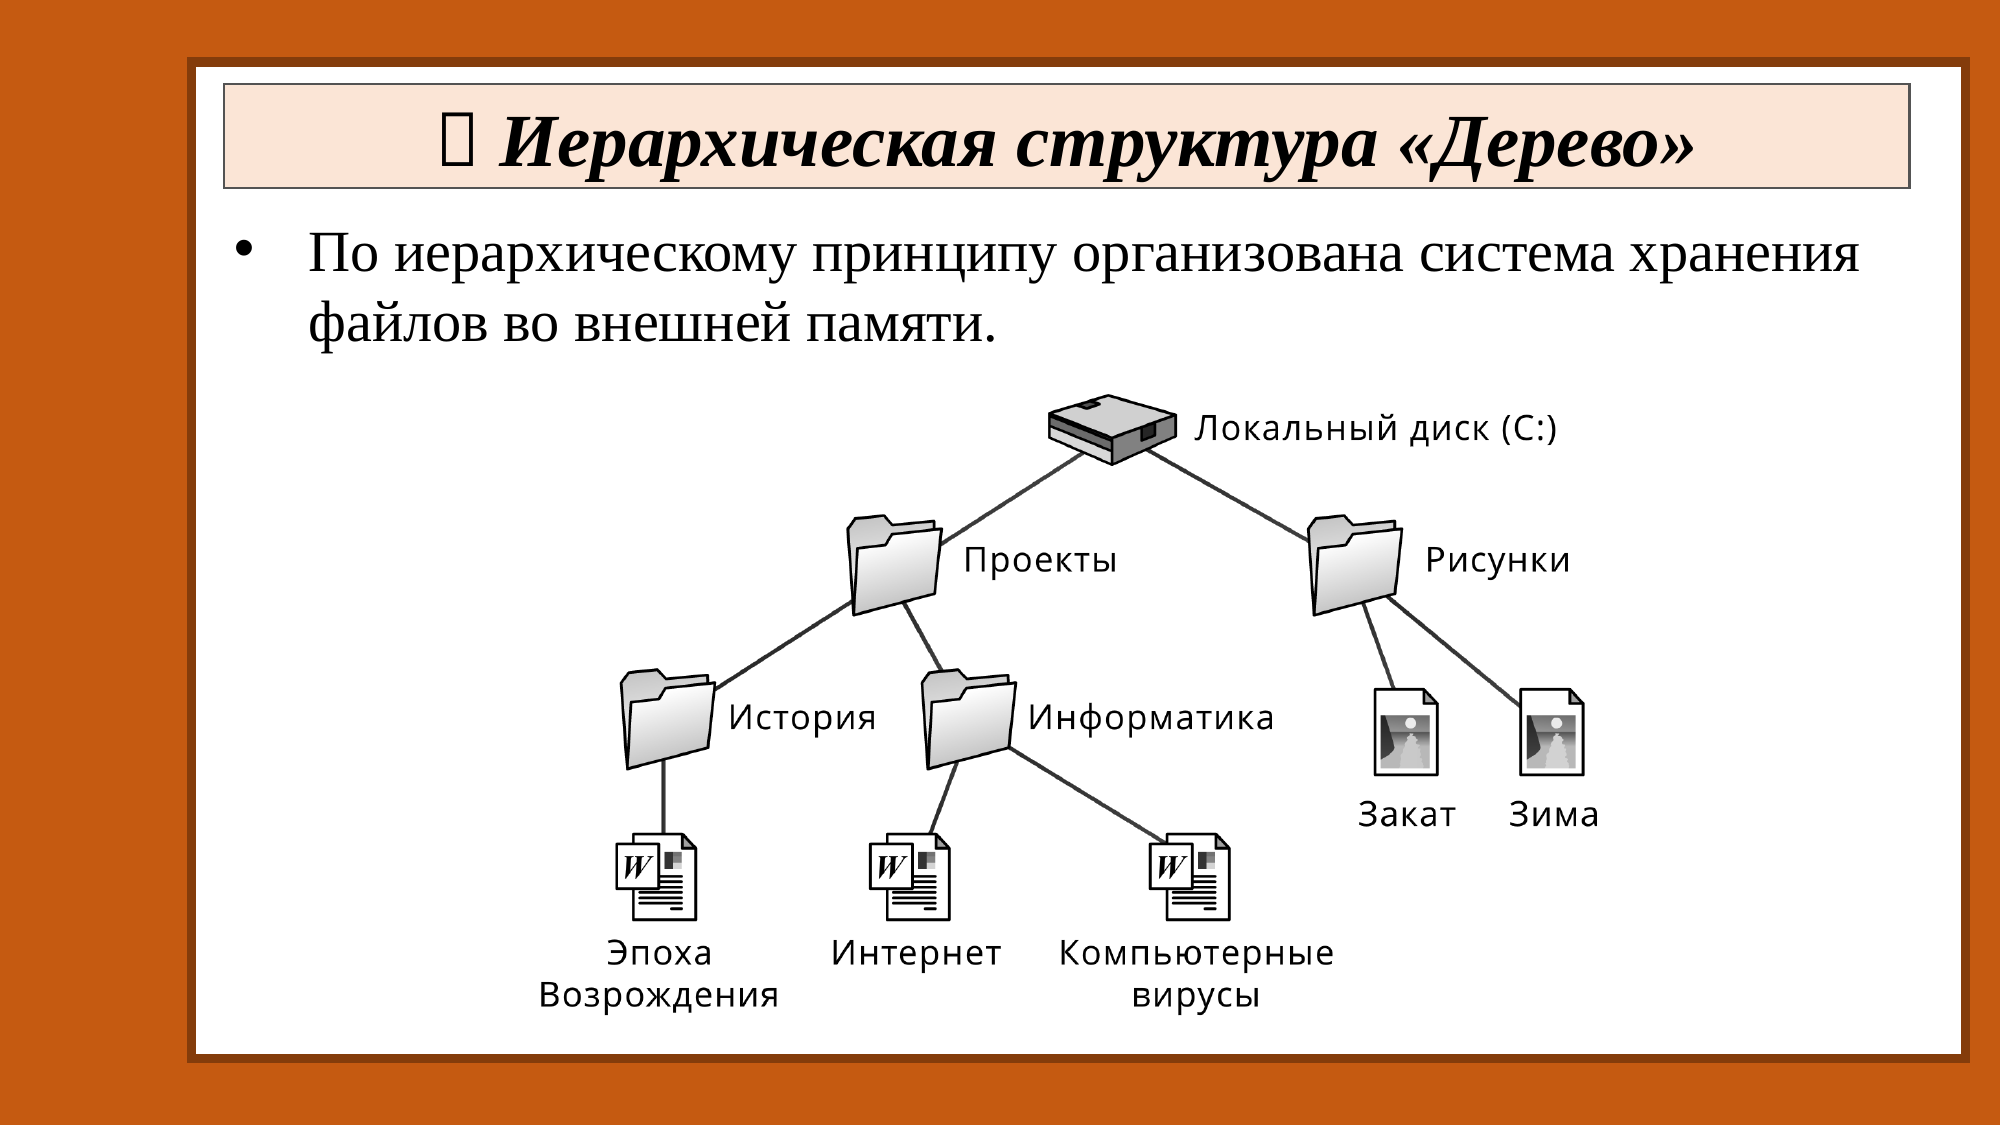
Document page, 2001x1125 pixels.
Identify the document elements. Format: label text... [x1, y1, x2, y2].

picture [497, 364, 1641, 1050]
text_box  Иерархическая структура «Дерево» [223, 83, 1911, 189]
text_box [190, 365, 1966, 1060]
text_box [190, 61, 1966, 205]
text_box По иерархическому принципу организована система хранения файлов во внешней памяти. [181, 205, 1976, 365]
